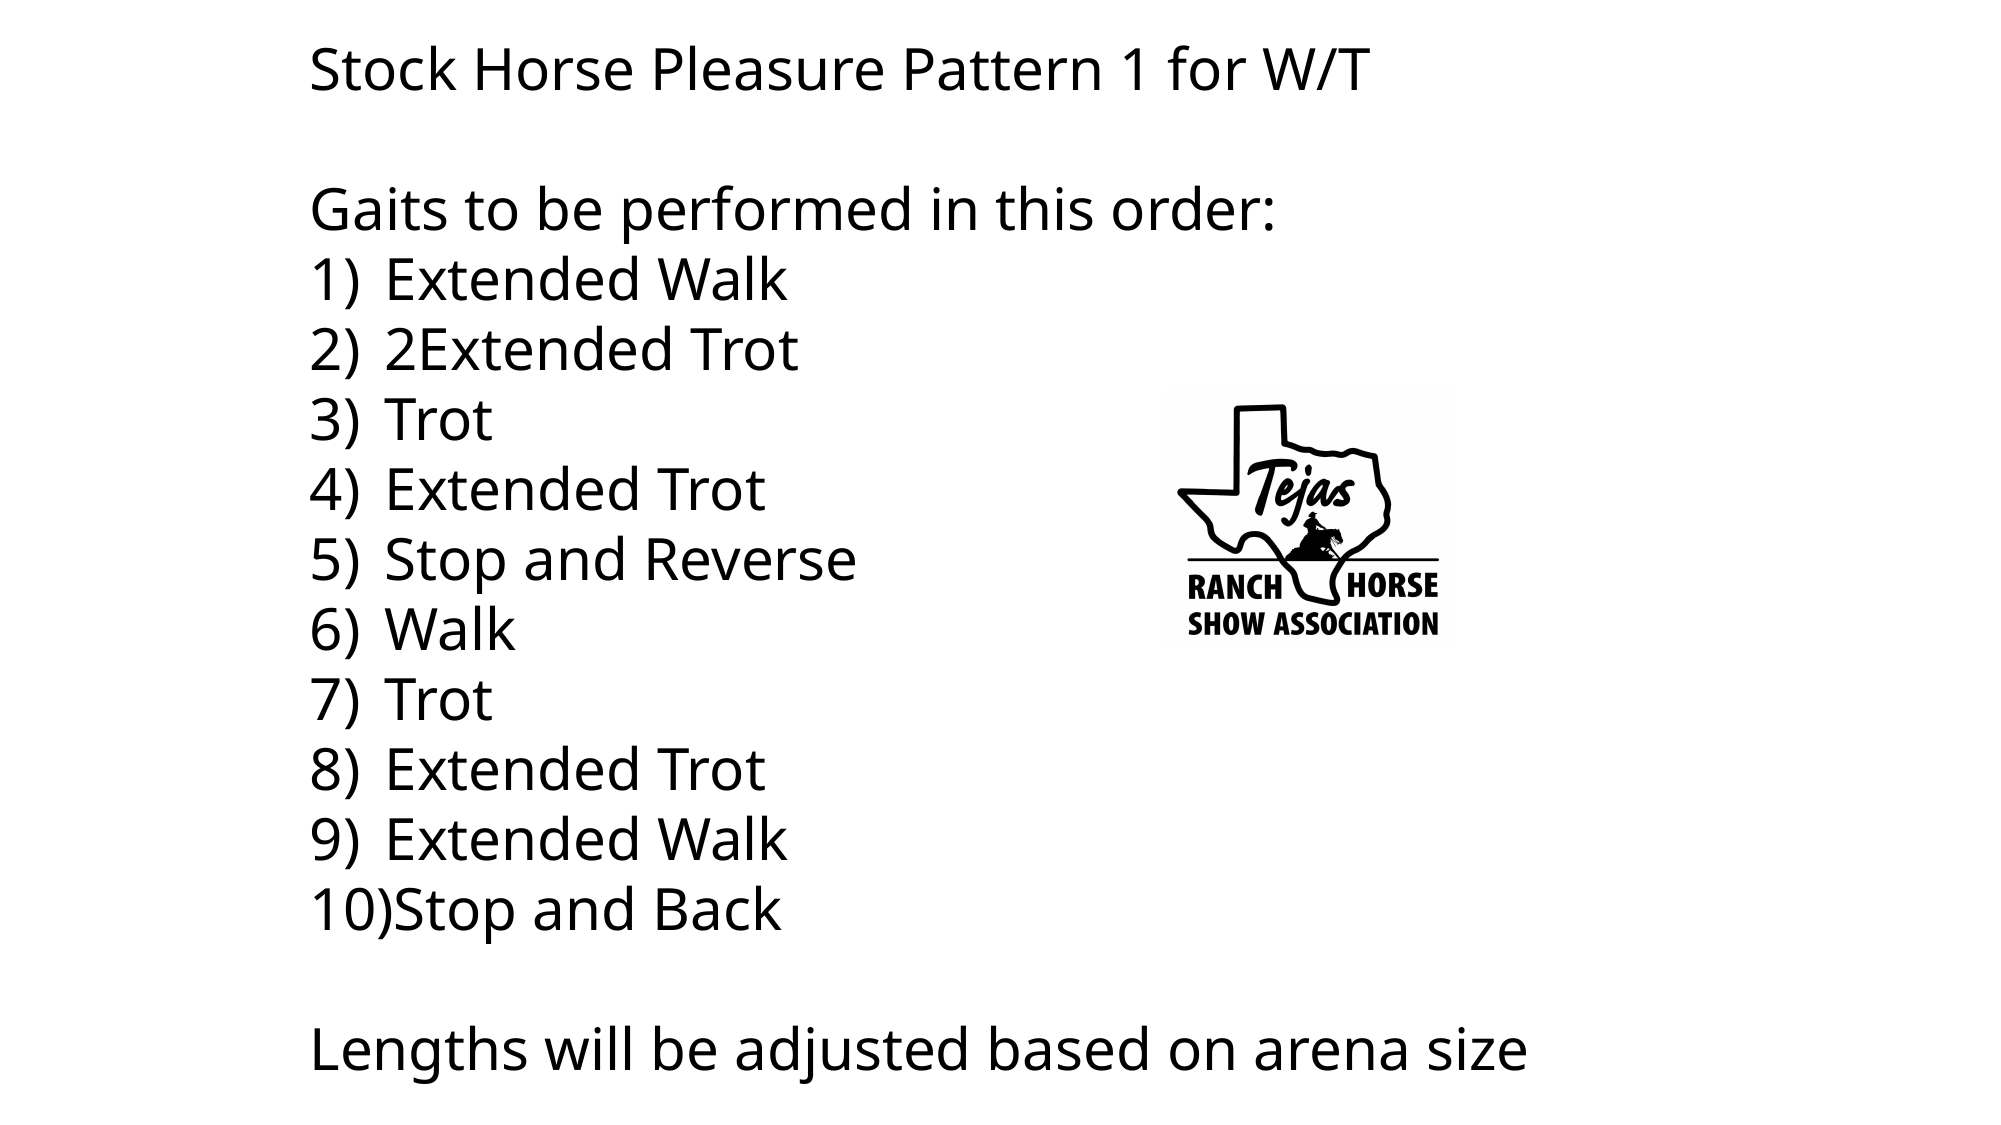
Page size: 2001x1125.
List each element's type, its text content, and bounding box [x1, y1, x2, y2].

text_box Stock Horse Pleasure Pattern 1 for W/T Gaits to be performed in this order: Extended Walk 2Extended Trot Trot Extended Trot Stop and Reverse Walk Trot Extended Trot Extended Walk Stop and Back Lengths will be adjusted based on arena size [295, 24, 1819, 1090]
picture [1163, 390, 1453, 649]
